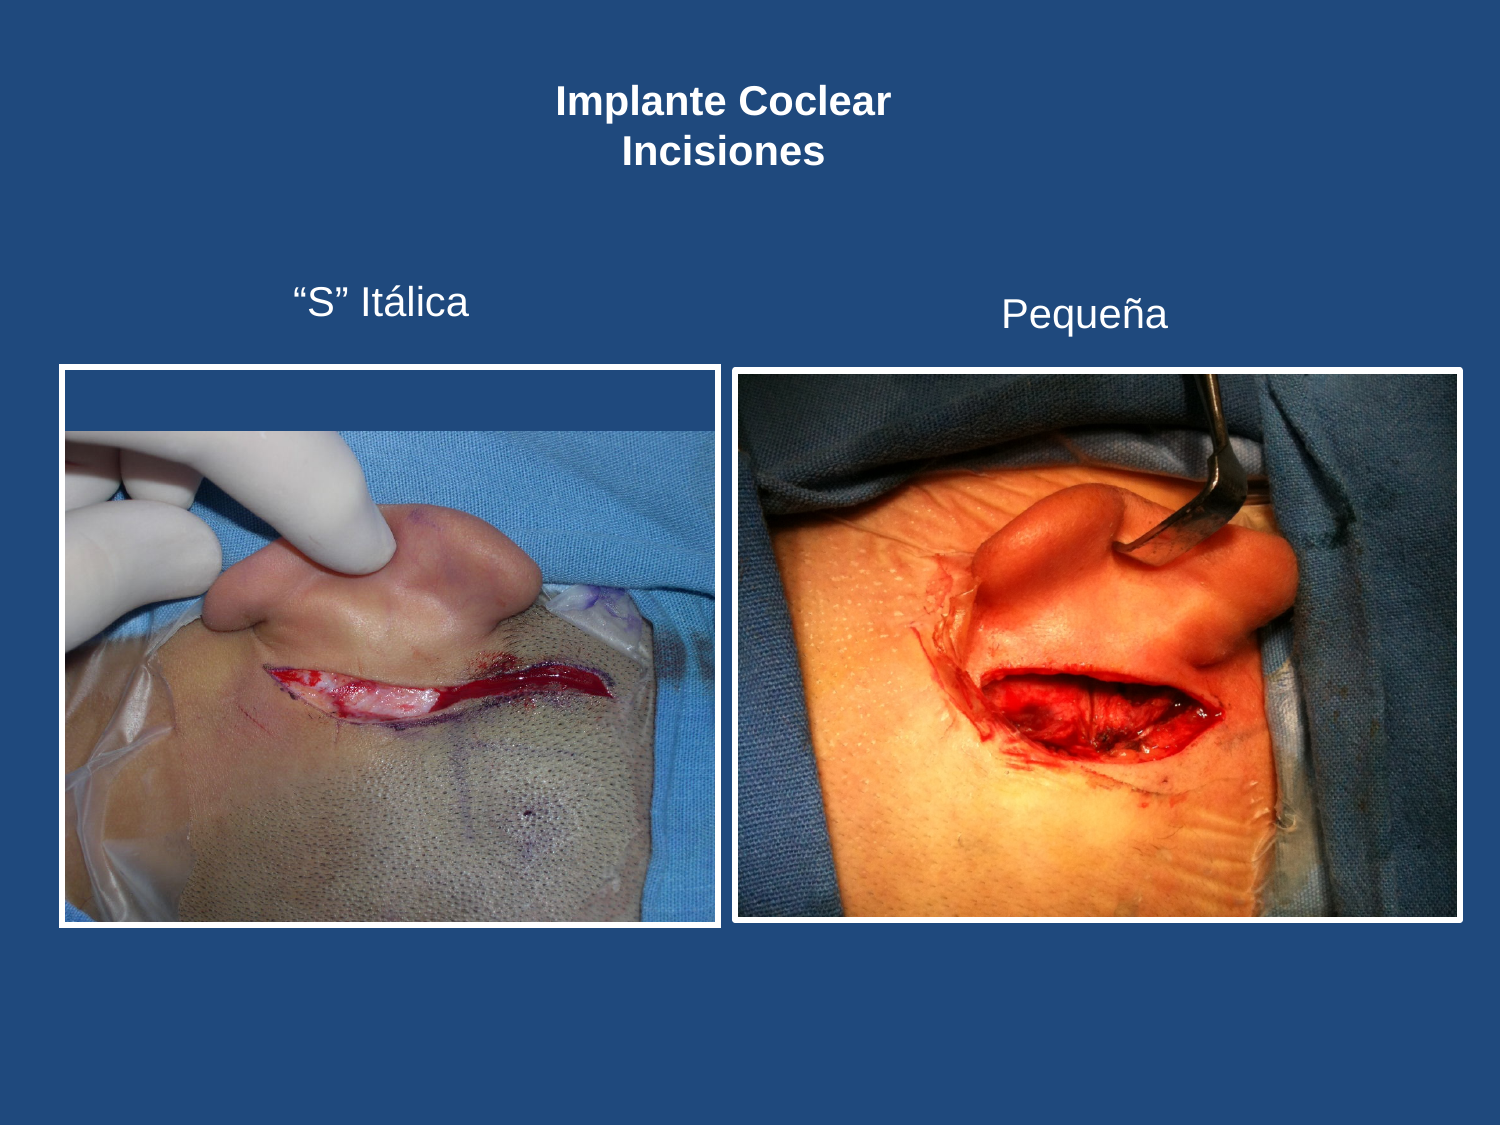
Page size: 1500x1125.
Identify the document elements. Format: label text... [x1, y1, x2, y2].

picture [737, 373, 1458, 918]
text_box Implante Coclear Incisiones [0, 66, 1459, 182]
text_box “S” Itálica [278, 267, 485, 332]
picture [64, 369, 715, 922]
text_box Pequeña [986, 278, 1270, 344]
